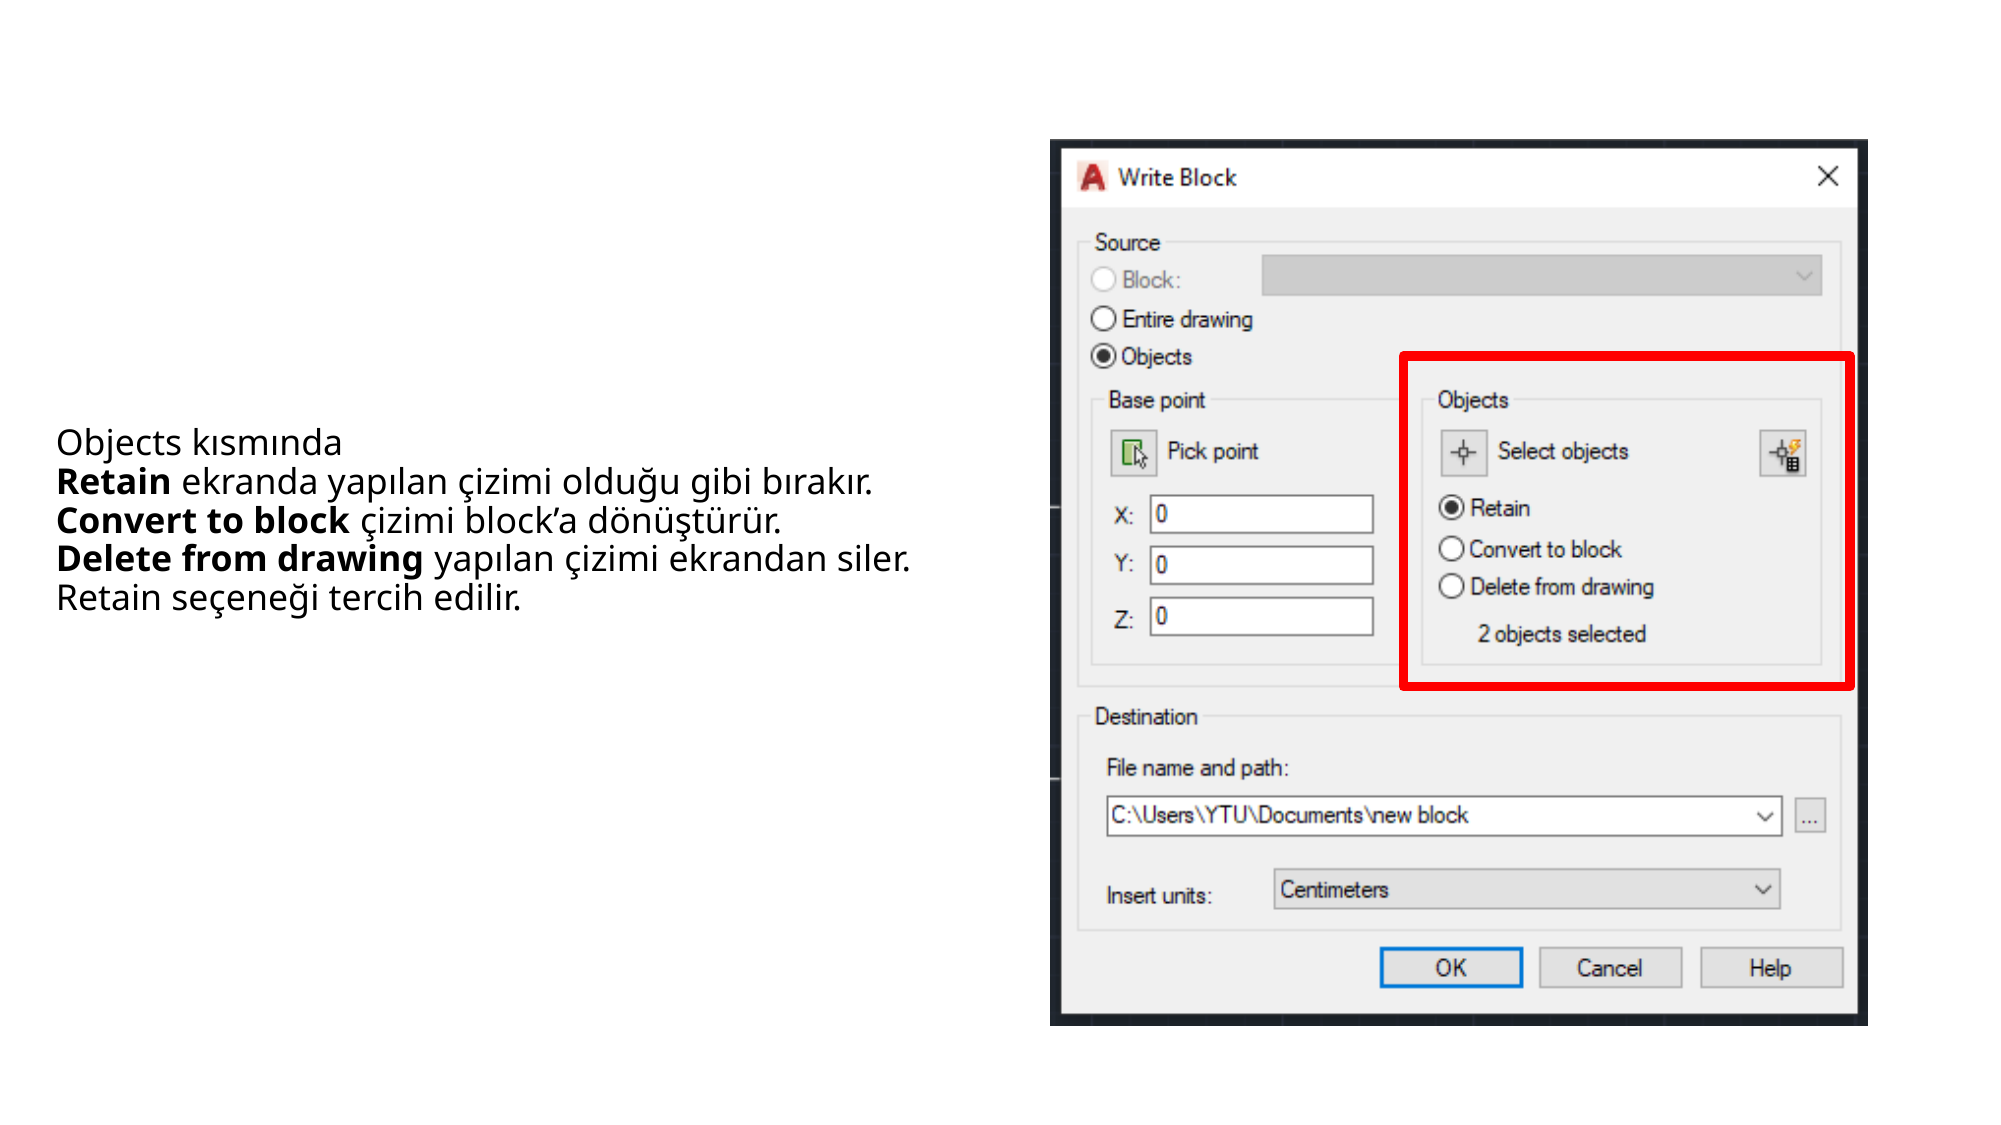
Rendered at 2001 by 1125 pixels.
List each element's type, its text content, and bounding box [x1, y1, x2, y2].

picture [1049, 139, 1868, 1026]
title Objects kısmında Retain ekranda yapılan çizimi olduğu gibi bırakır. Convert to block çizimi block’a dönüştürür. Delete from drawing yapılan çizimi ekrandan siler. Retain seçeneği tercih edilir. [40, 412, 968, 631]
